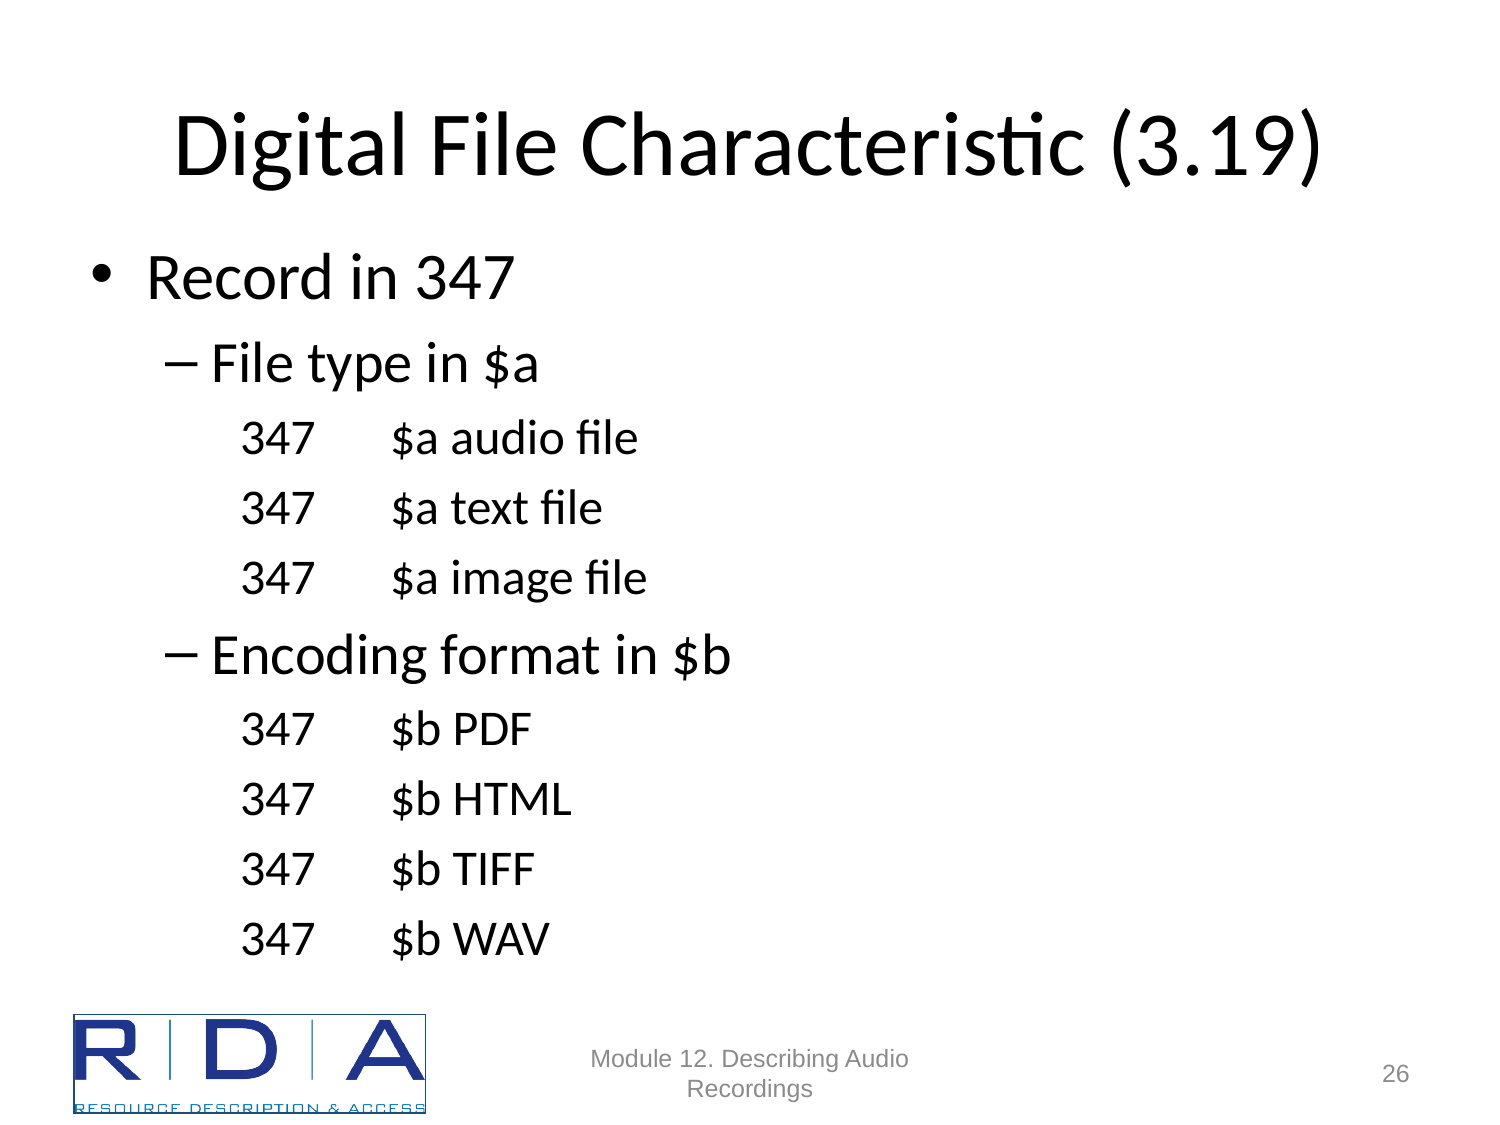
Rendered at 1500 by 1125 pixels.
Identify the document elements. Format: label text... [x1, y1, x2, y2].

footer Module 12. Describing Audio Recordings [512, 1042, 988, 1103]
picture [75, 1015, 425, 1112]
list Record in 347 File type in $a 347 $a audio file 347 $a text file 347 $a image file Encoding format in $b 347 $b PDF 347 $b HTML 347 $b TIFF 347 $b WAV [75, 224, 1425, 1005]
title Digital File Characteristic (3.19) [75, 45, 1425, 224]
slide_number 26 [1074, 1042, 1425, 1103]
